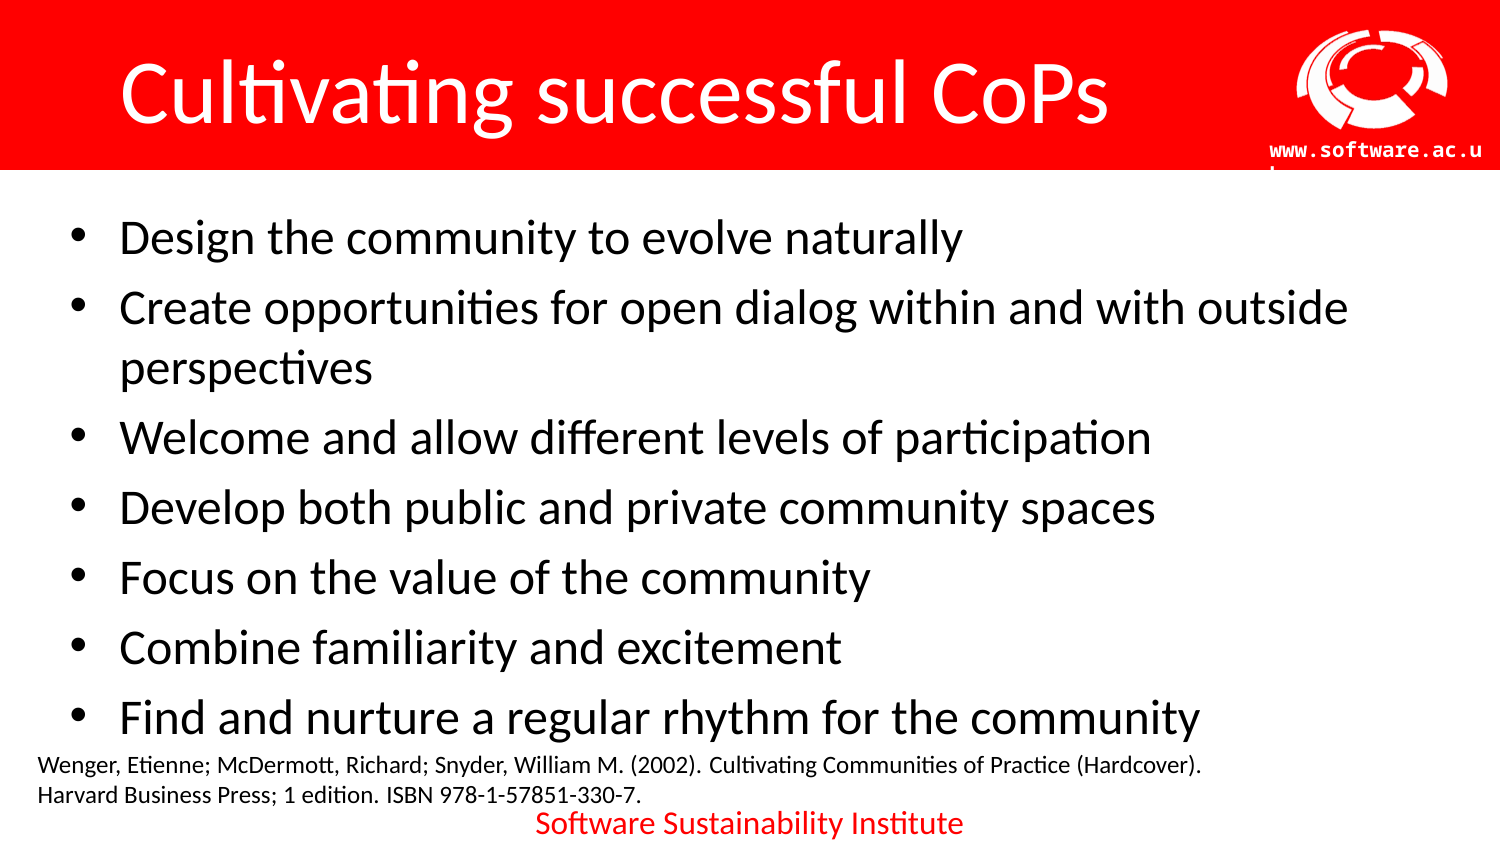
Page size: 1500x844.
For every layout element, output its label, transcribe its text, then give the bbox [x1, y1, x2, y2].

list Design the community to evolve naturally Create opportunities for open dialog within and with outside perspectives Welcome and allow different levels of participation Develop both public and private community spaces Focus on the value of the community Combine familiarity and excitement Find and nurture a regular rhythm for the community [54, 196, 1425, 754]
text_box Wenger, Etienne; McDermott, Richard; Snyder, William M. (2002). Cultivating Communities of Practice (Hardcover). Harvard Business Press; 1 edition. ISBN 978-1-57851-330-7. [22, 740, 1224, 844]
picture [1291, 17, 1453, 137]
title Cultivating successful CoPs [51, 16, 1182, 157]
